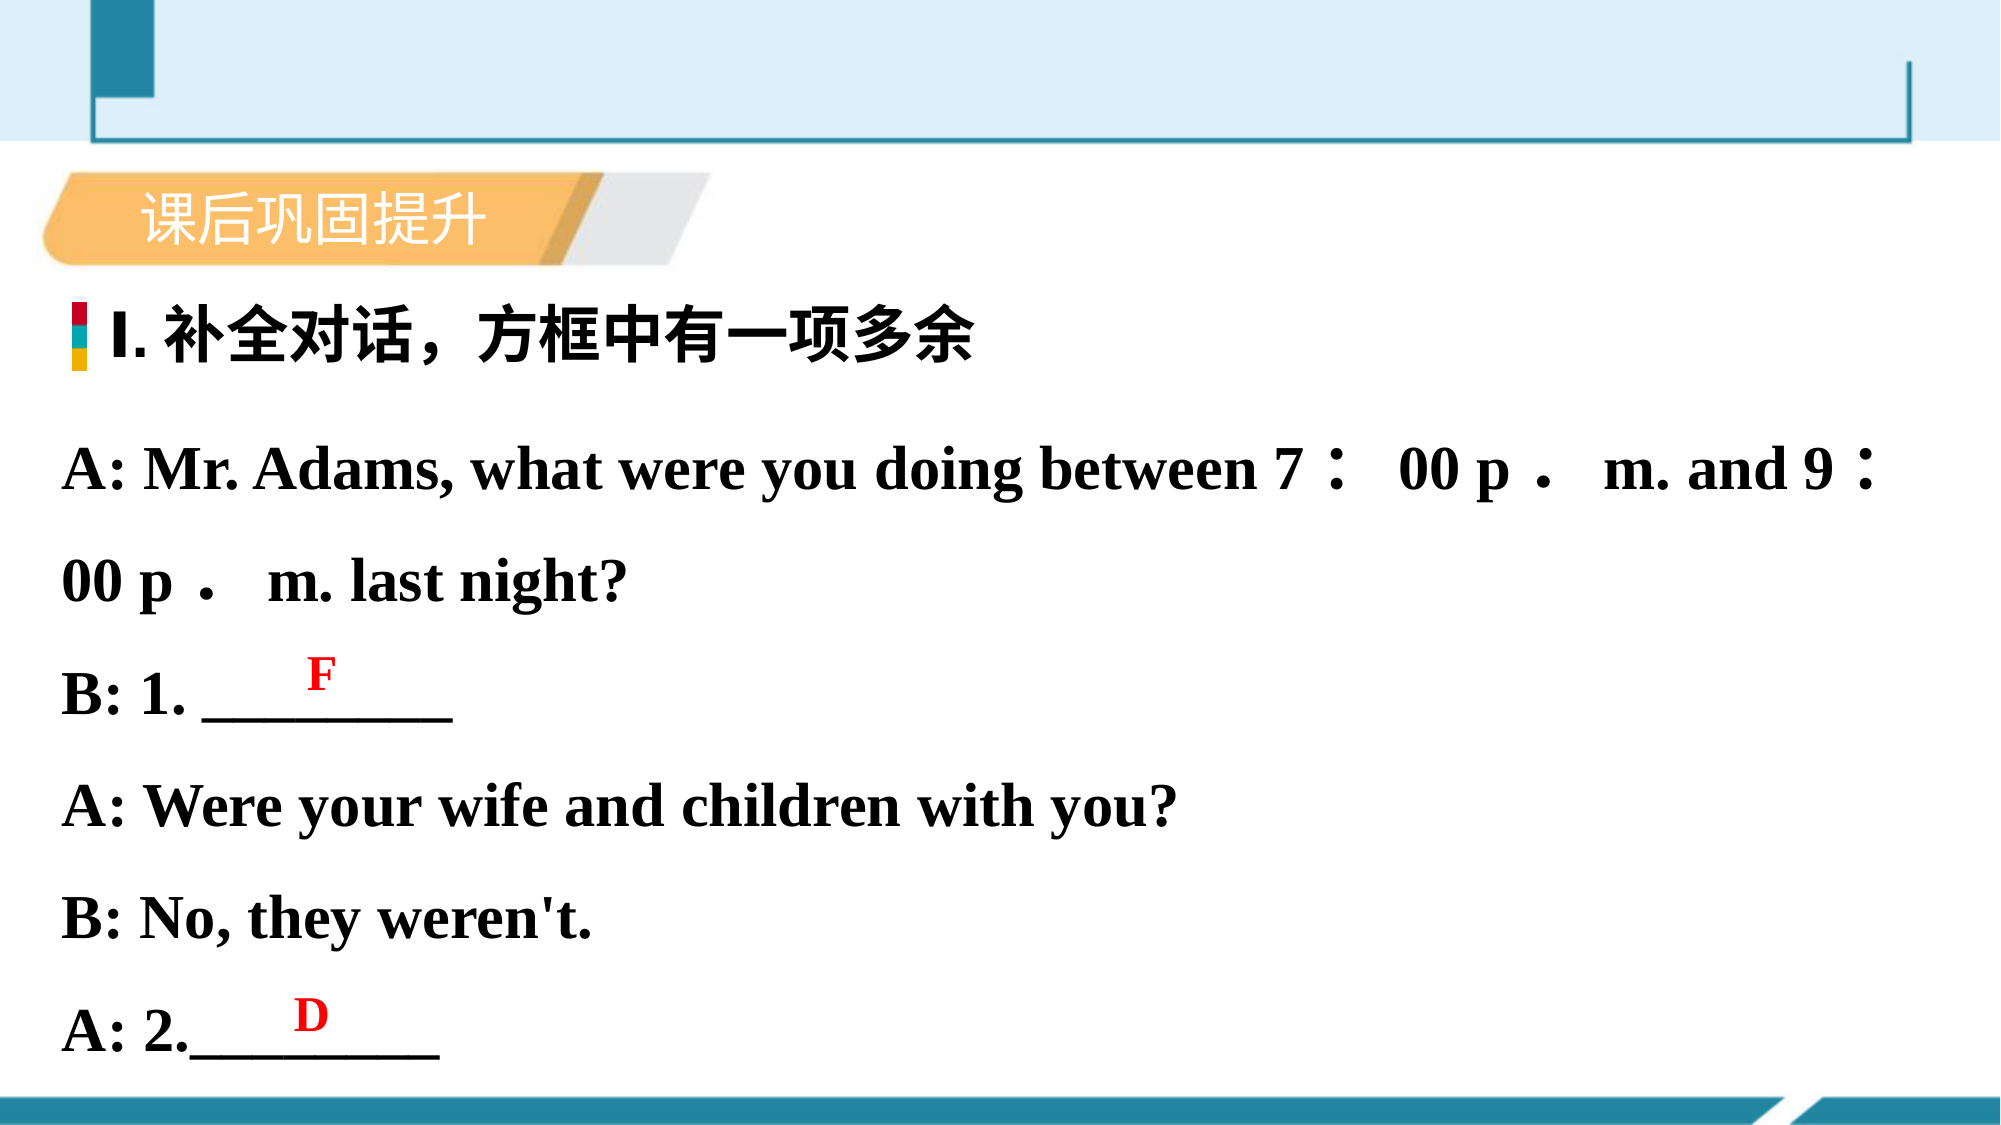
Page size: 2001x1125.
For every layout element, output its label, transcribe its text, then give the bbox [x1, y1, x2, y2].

text_box F [292, 633, 353, 708]
text_box Ⅰ.补全对话，方框中有一项多余 [93, 288, 1827, 378]
text_box A: Mr. Adams, what were you doing between 7：00 p．m. and 9：00 p．m. last night? B: 1. ________ A: Were your wife and children with you? B: No, they weren't. A: 2.________ [47, 382, 1959, 1072]
text_box D [279, 974, 345, 1049]
picture [0, 0, 2001, 1125]
